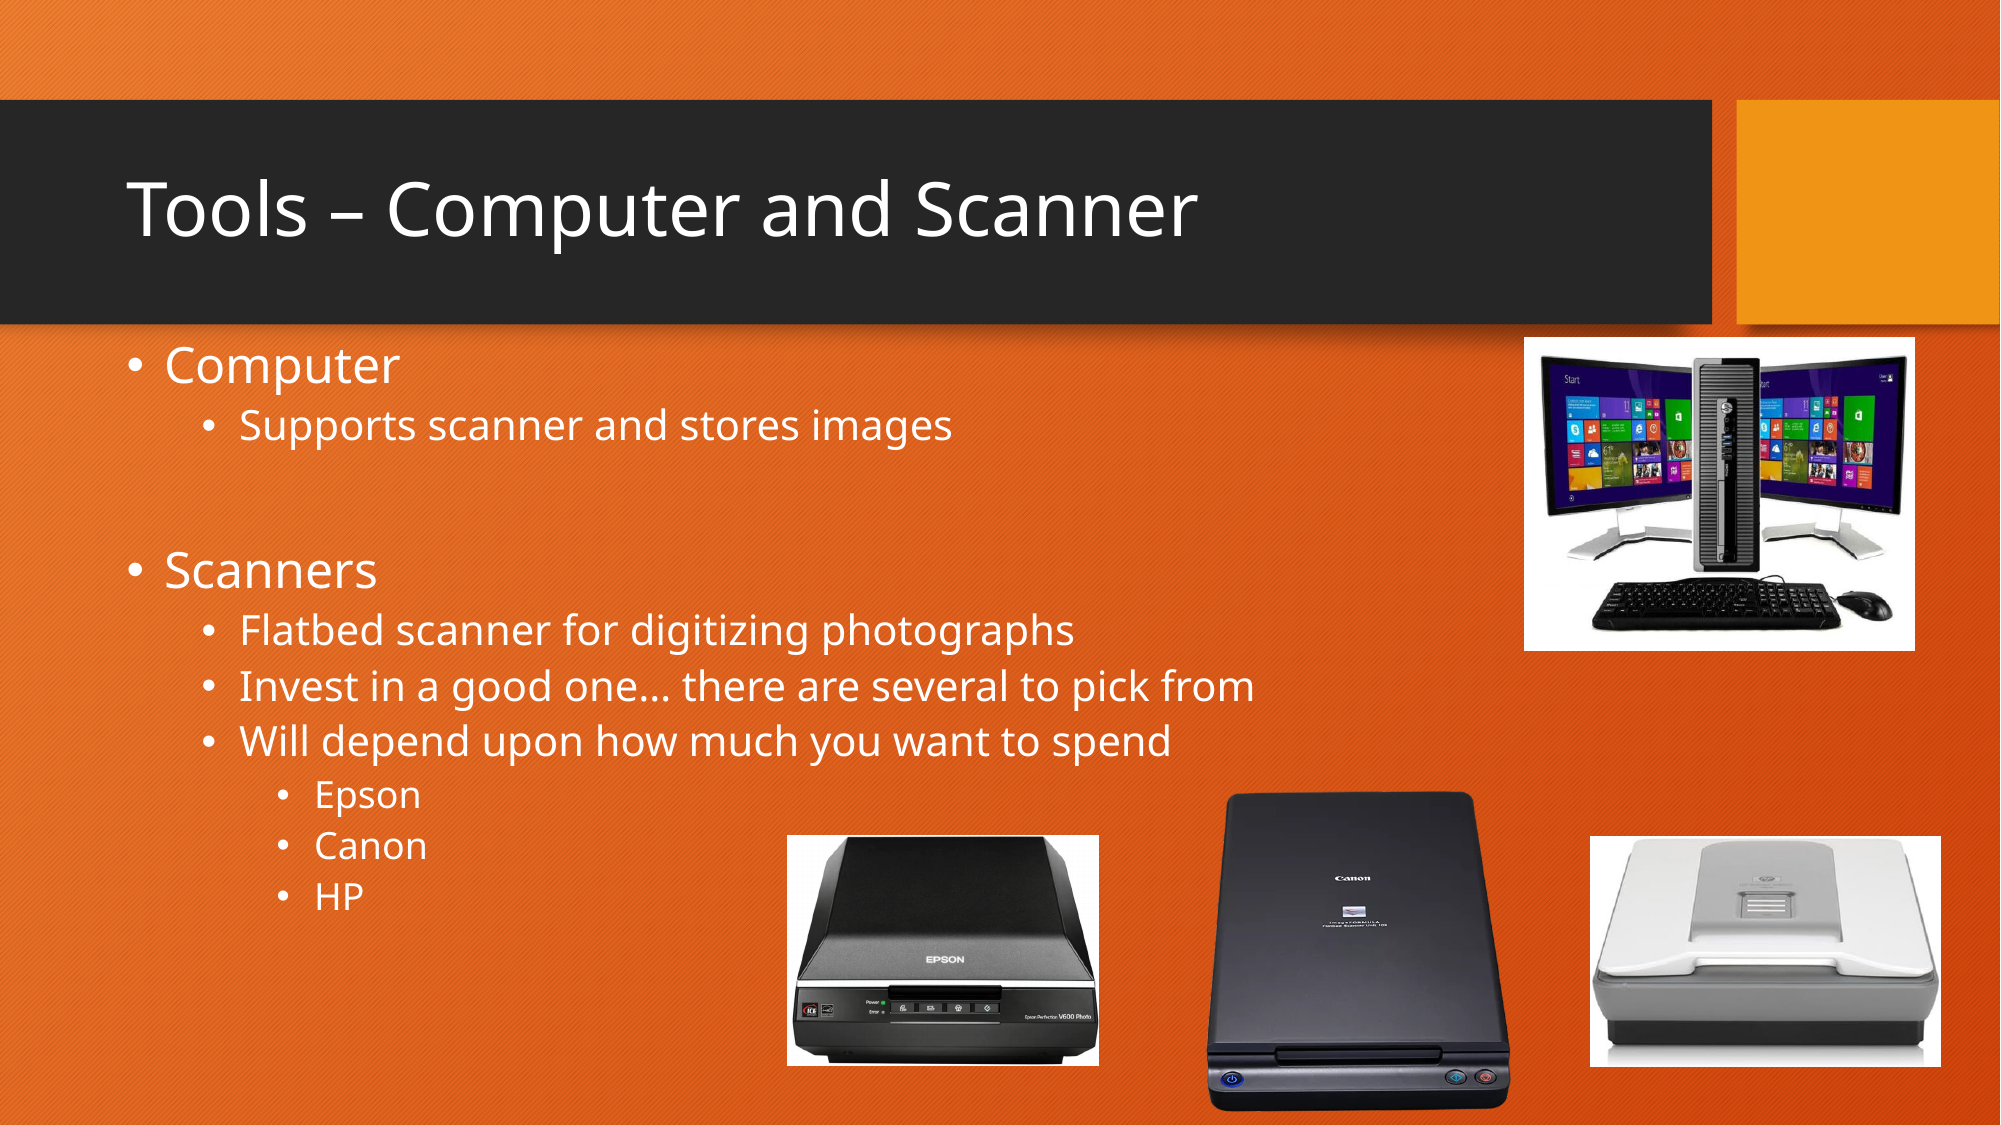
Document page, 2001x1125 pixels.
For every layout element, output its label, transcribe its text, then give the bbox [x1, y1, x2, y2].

title Tools – Computer and Scanner [111, 123, 1689, 301]
list Computer Supports scanner and stores images Scanners Flatbed scanner for digitizing photographs Invest in a good one… there are several to pick from Will depend upon how much you want to spend Epson Canon HP [111, 332, 1689, 1125]
picture [0, 325, 2000, 651]
picture [1100, 745, 1941, 1125]
picture [787, 835, 1099, 1066]
